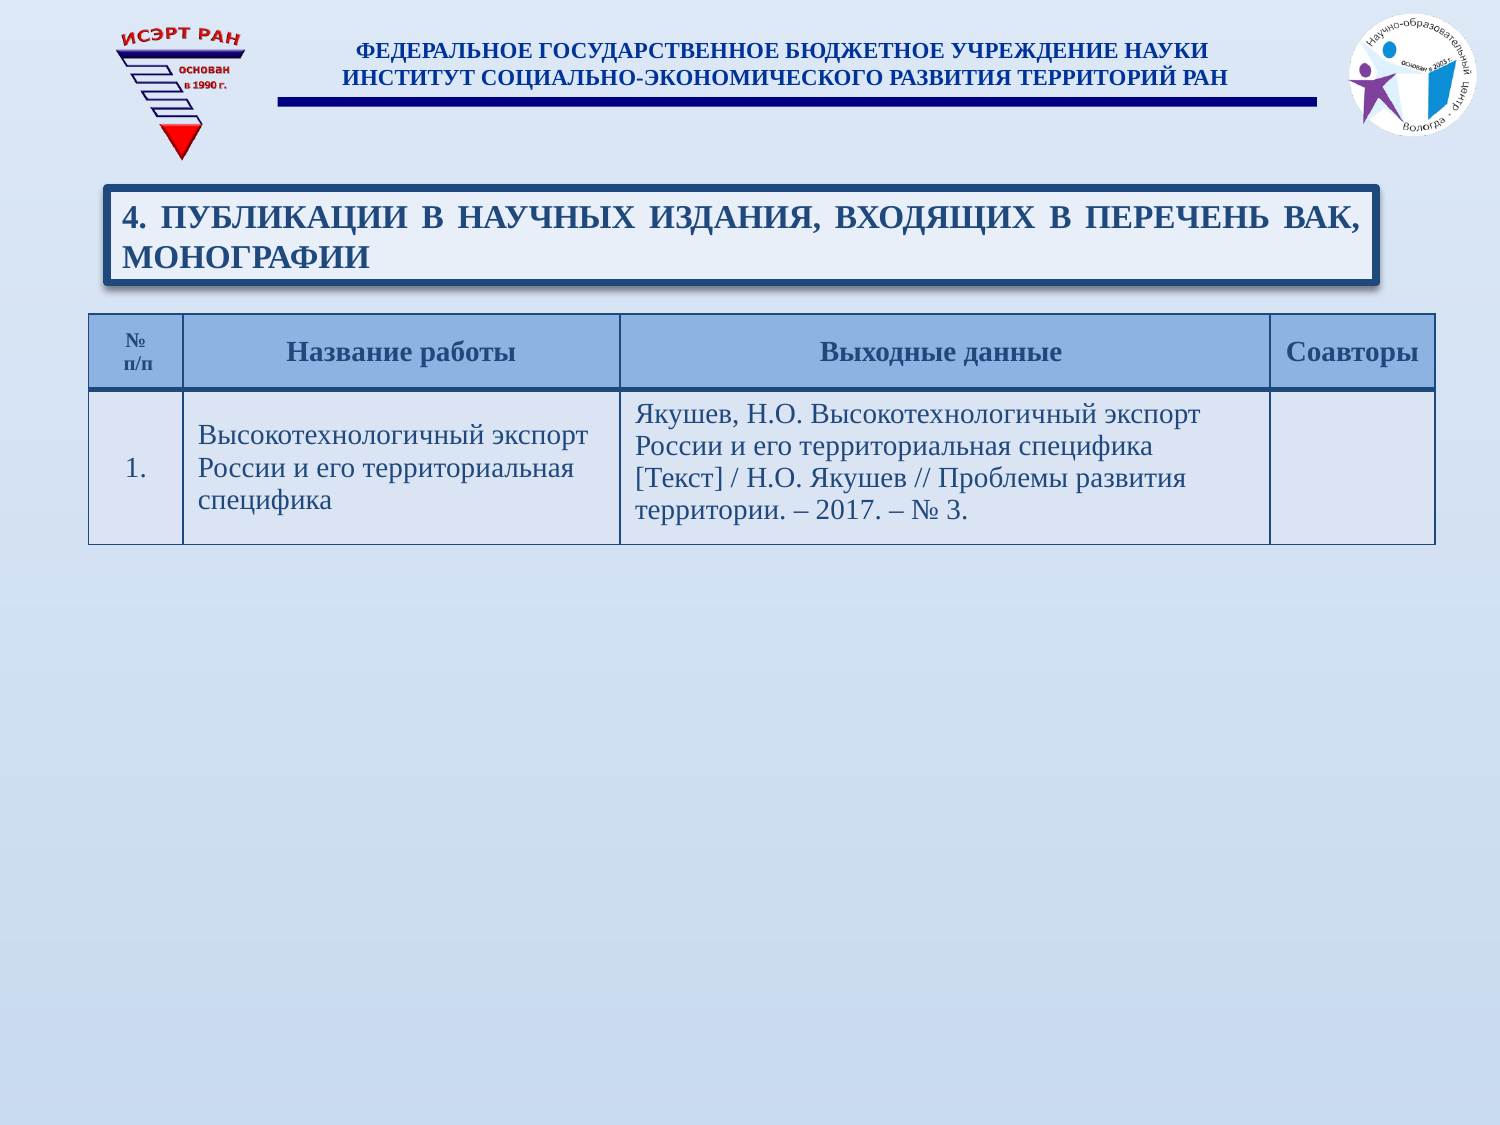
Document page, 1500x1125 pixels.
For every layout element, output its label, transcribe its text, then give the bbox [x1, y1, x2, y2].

table_header Соавторы [1271, 315, 1434, 387]
picture [1345, 10, 1478, 138]
text_box ФЕДЕРАЛЬНОЕ ГОСУДАРСТВЕННОЕ БЮДЖЕТНОЕ УЧРЕЖДЕНИЕ НАУКИ ИНСТИТУТ СОЦИАЛЬНО-ЭКОНОМИЧЕСКОГО РАЗВИТИЯ ТЕРРИТОРИЙ РАН [253, 31, 1339, 98]
table_header № п/п [89, 315, 182, 387]
table_cell Высокотехнологичный экспорт России и его территориальная специфика [184, 392, 619, 544]
table_cell [1271, 392, 1434, 544]
table_header Название работы [184, 315, 619, 387]
table_cell Якушев, Н.О. Высокотехнологичный экспорт России и его территориальная специфика [Текст] / Н.О. Якушев // Проблемы развития территории. – 2017. – № 3. [621, 392, 1269, 544]
picture [110, 23, 249, 162]
table_header Выходные данные [621, 315, 1269, 387]
table_cell 1. [89, 392, 182, 544]
text_box 4. ПУБЛИКАЦИИ В НАУЧНЫХ ИЗДАНИЯ, ВХОДЯЩИХ В ПЕРЕЧЕНЬ ВАК, МОНОГРАФИИ [103, 184, 1380, 286]
